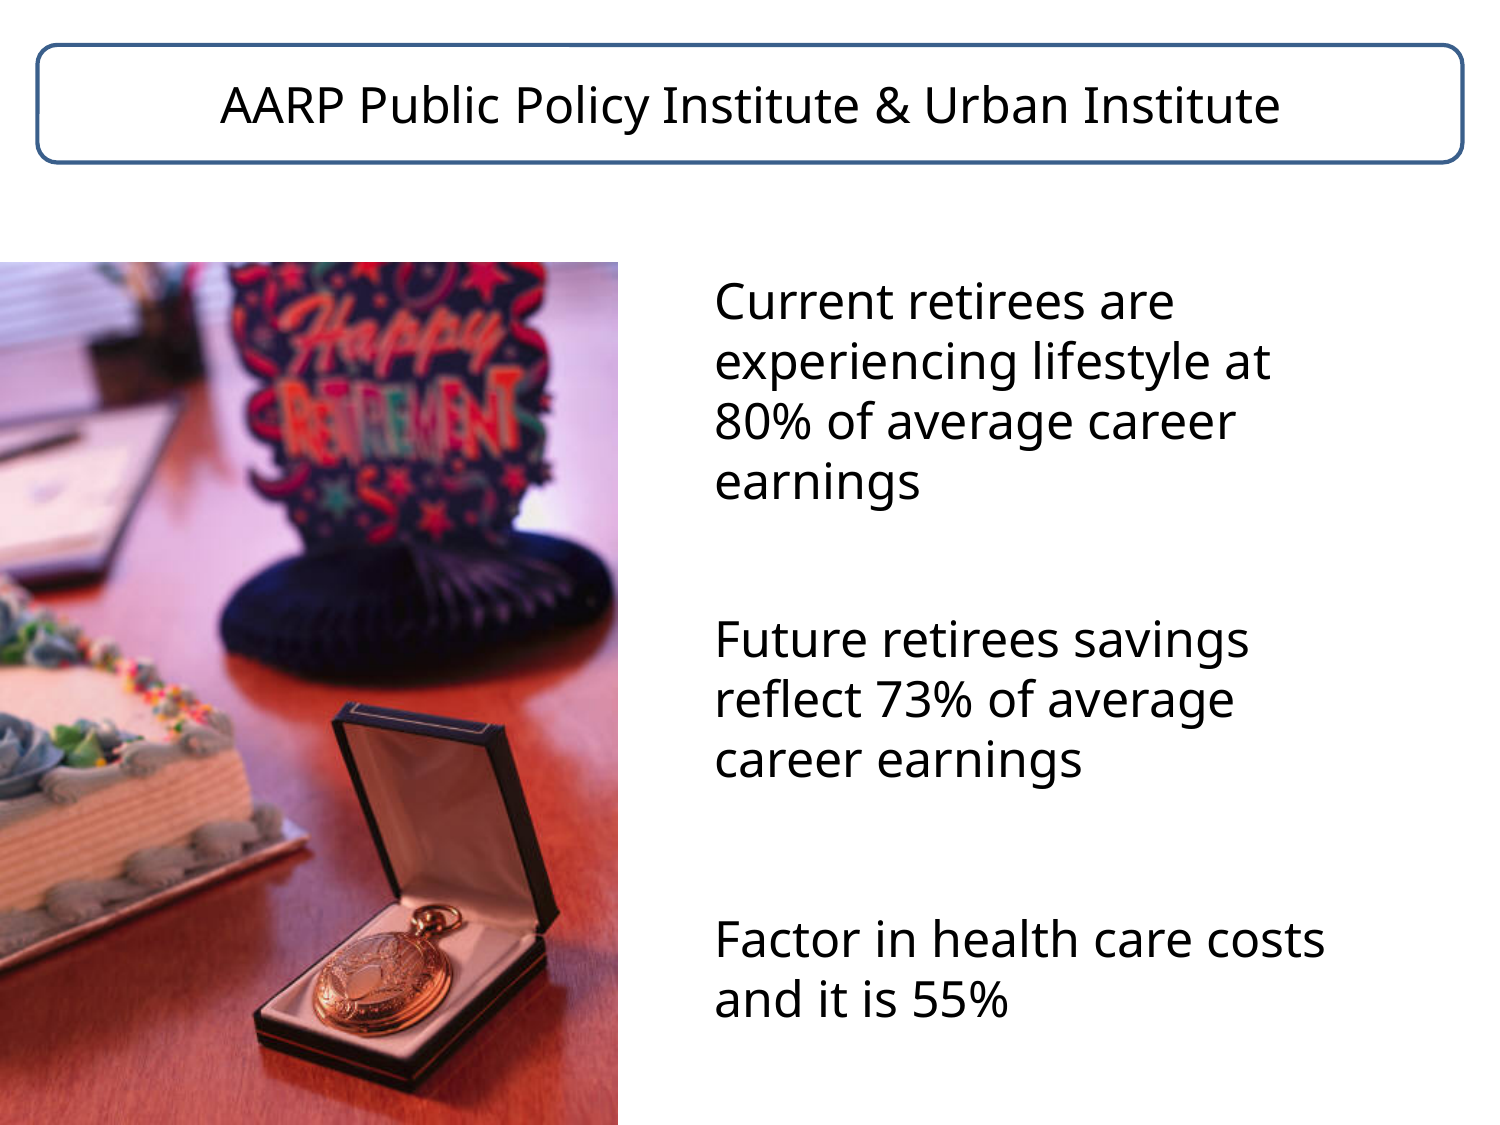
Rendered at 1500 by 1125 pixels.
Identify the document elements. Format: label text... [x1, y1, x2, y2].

text_box Factor in health care costs and it is 55% [699, 899, 1388, 1035]
picture [0, 262, 619, 1125]
title AARP Public Policy Institute & Urban Institute [0, 15, 1500, 193]
text_box Future retirees savings reflect 73% of average career earnings [699, 599, 1413, 795]
text_box [35, 42, 1465, 165]
text_box Current retirees are experiencing lifestyle at 80% of average career earnings [699, 262, 1388, 518]
